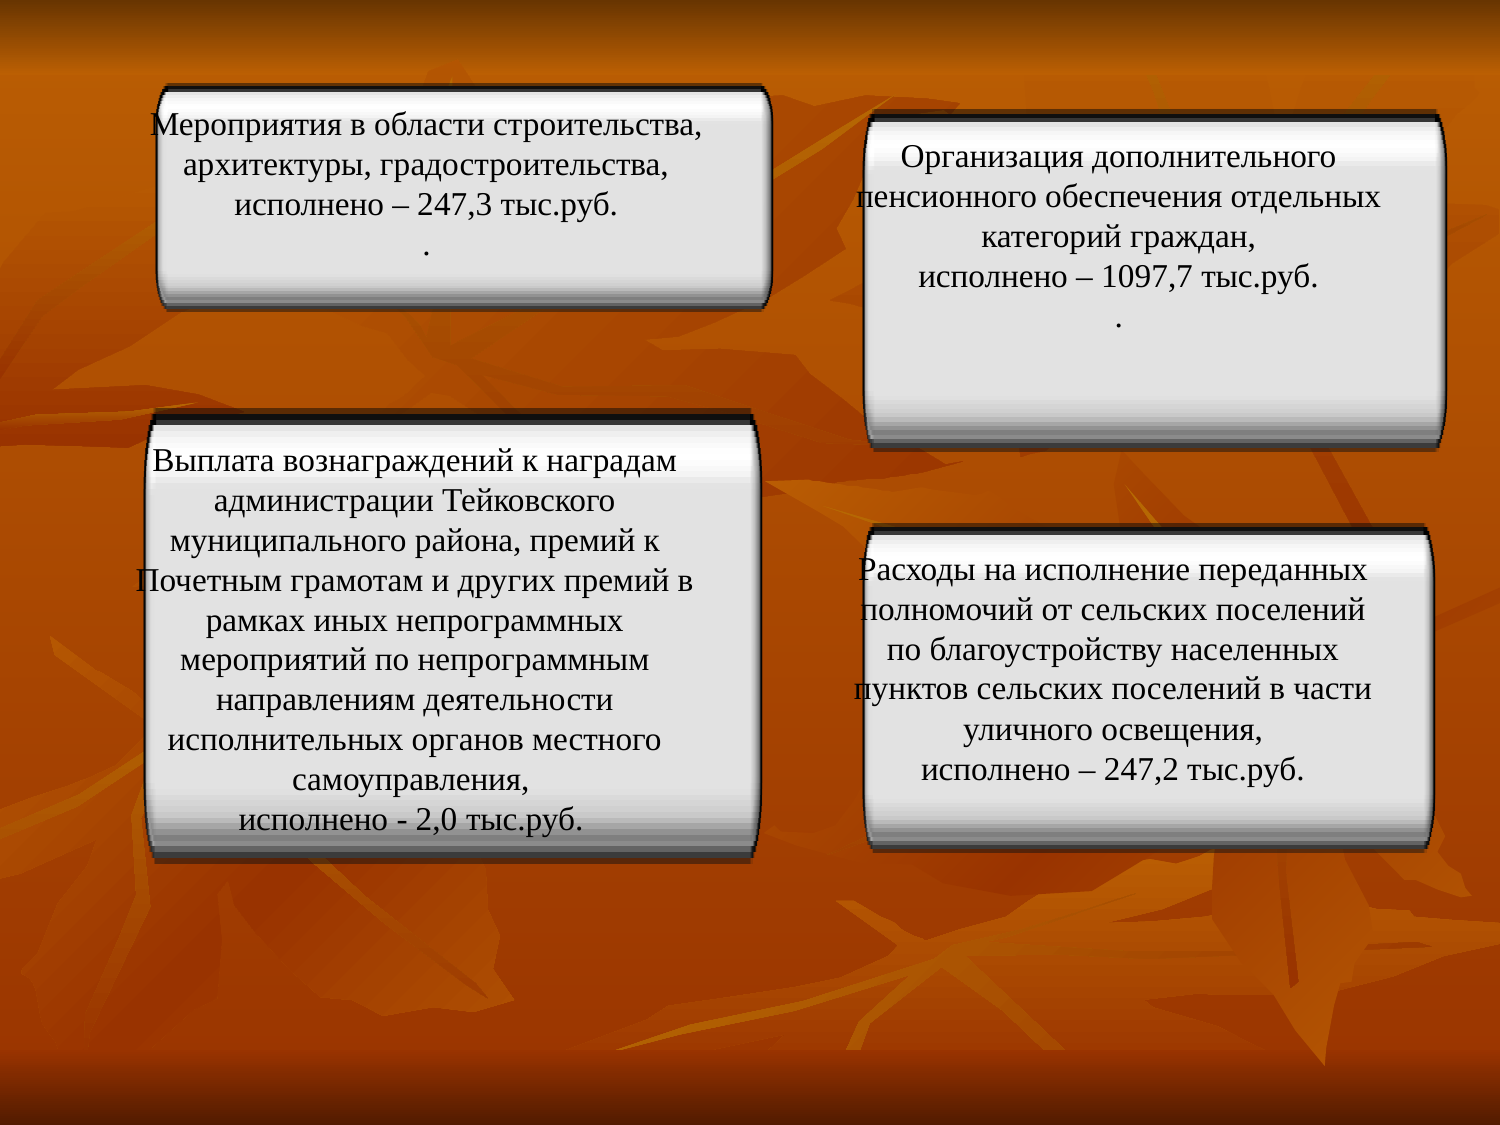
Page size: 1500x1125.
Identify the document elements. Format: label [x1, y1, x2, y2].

text_box [832, 101, 1448, 457]
text_box [0, 18, 1500, 149]
text_box [111, 396, 763, 870]
text_box [832, 515, 1436, 859]
text_box [123, 77, 774, 315]
